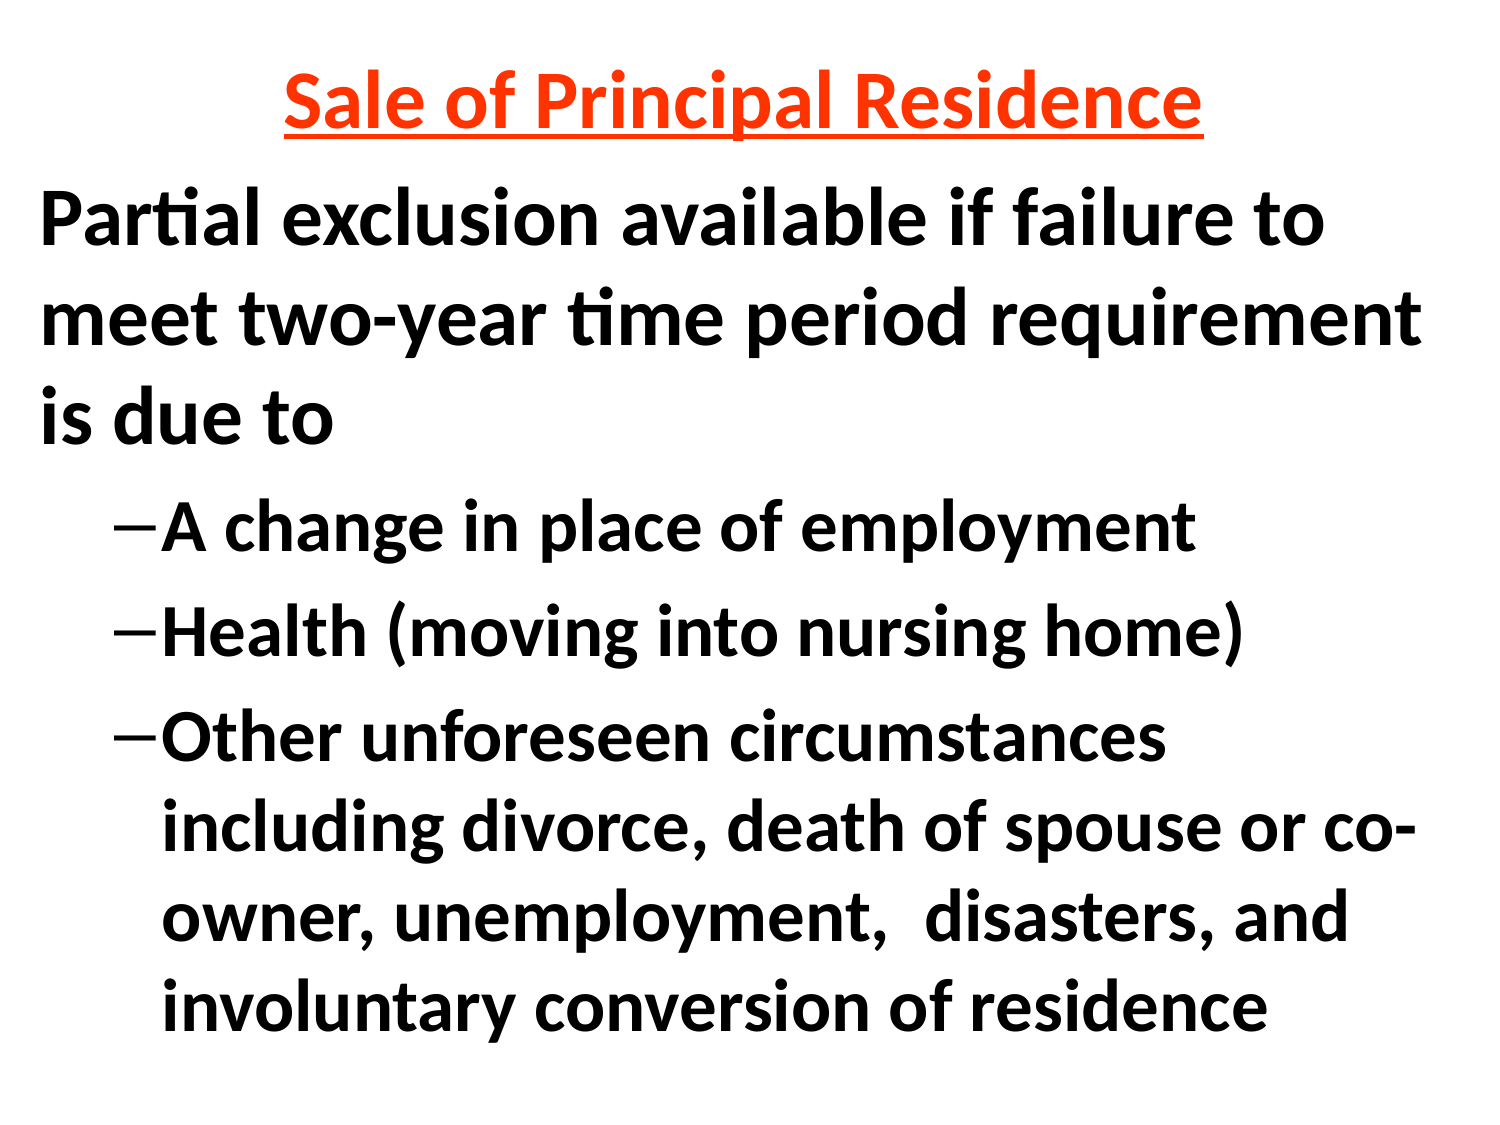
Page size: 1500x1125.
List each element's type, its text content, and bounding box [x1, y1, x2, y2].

list Sale of Principal Residence Partial exclusion available if failure to meet two-year time period requirement is due to A change in place of employment Health (moving into nursing home) Other unforeseen circumstances including divorce, death of spouse or co-owner, unemployment, disasters, and involuntary conversion of residence [24, 37, 1463, 1063]
